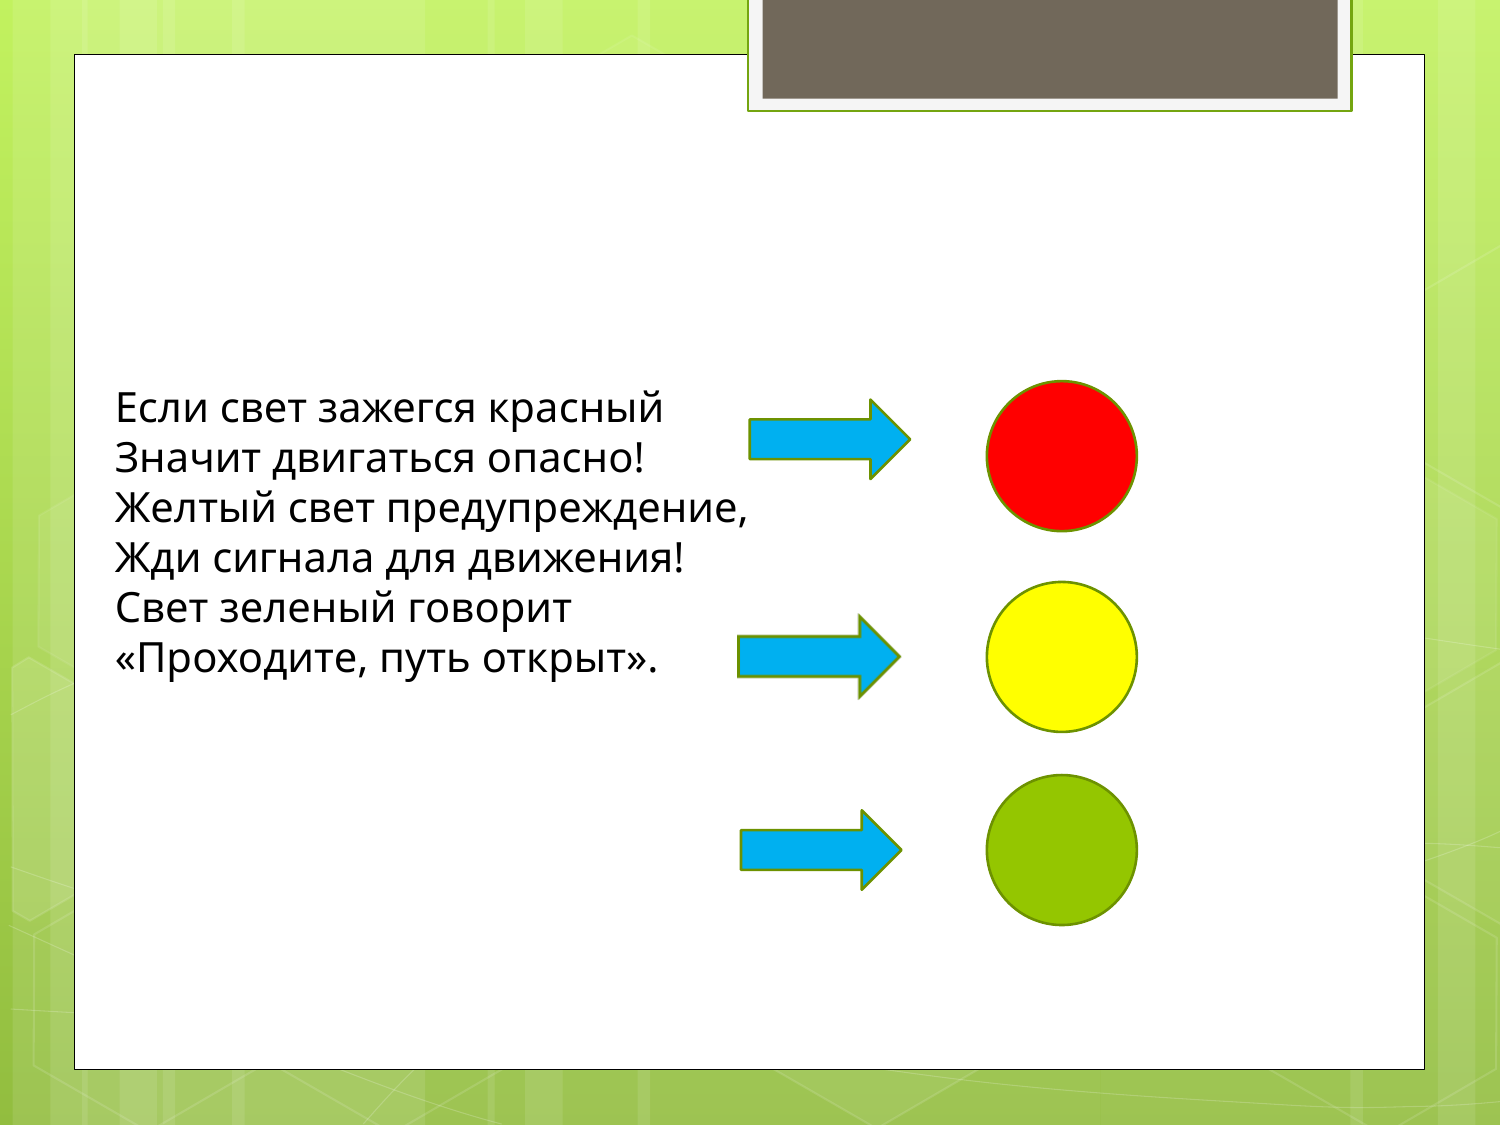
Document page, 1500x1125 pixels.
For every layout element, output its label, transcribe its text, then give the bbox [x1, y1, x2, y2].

picture [737, 612, 902, 702]
text_box [748, 398, 912, 481]
list Если свет зажегся красный Значит двигаться опасно! Желтый свет предупреждение, Жди сигнала для движения! Свет зеленый говорит «Проходите, путь открыт». [88, 373, 774, 953]
text_box [739, 809, 903, 891]
text_box [985, 773, 1139, 927]
text_box [985, 379, 1139, 533]
text_box [985, 580, 1139, 734]
